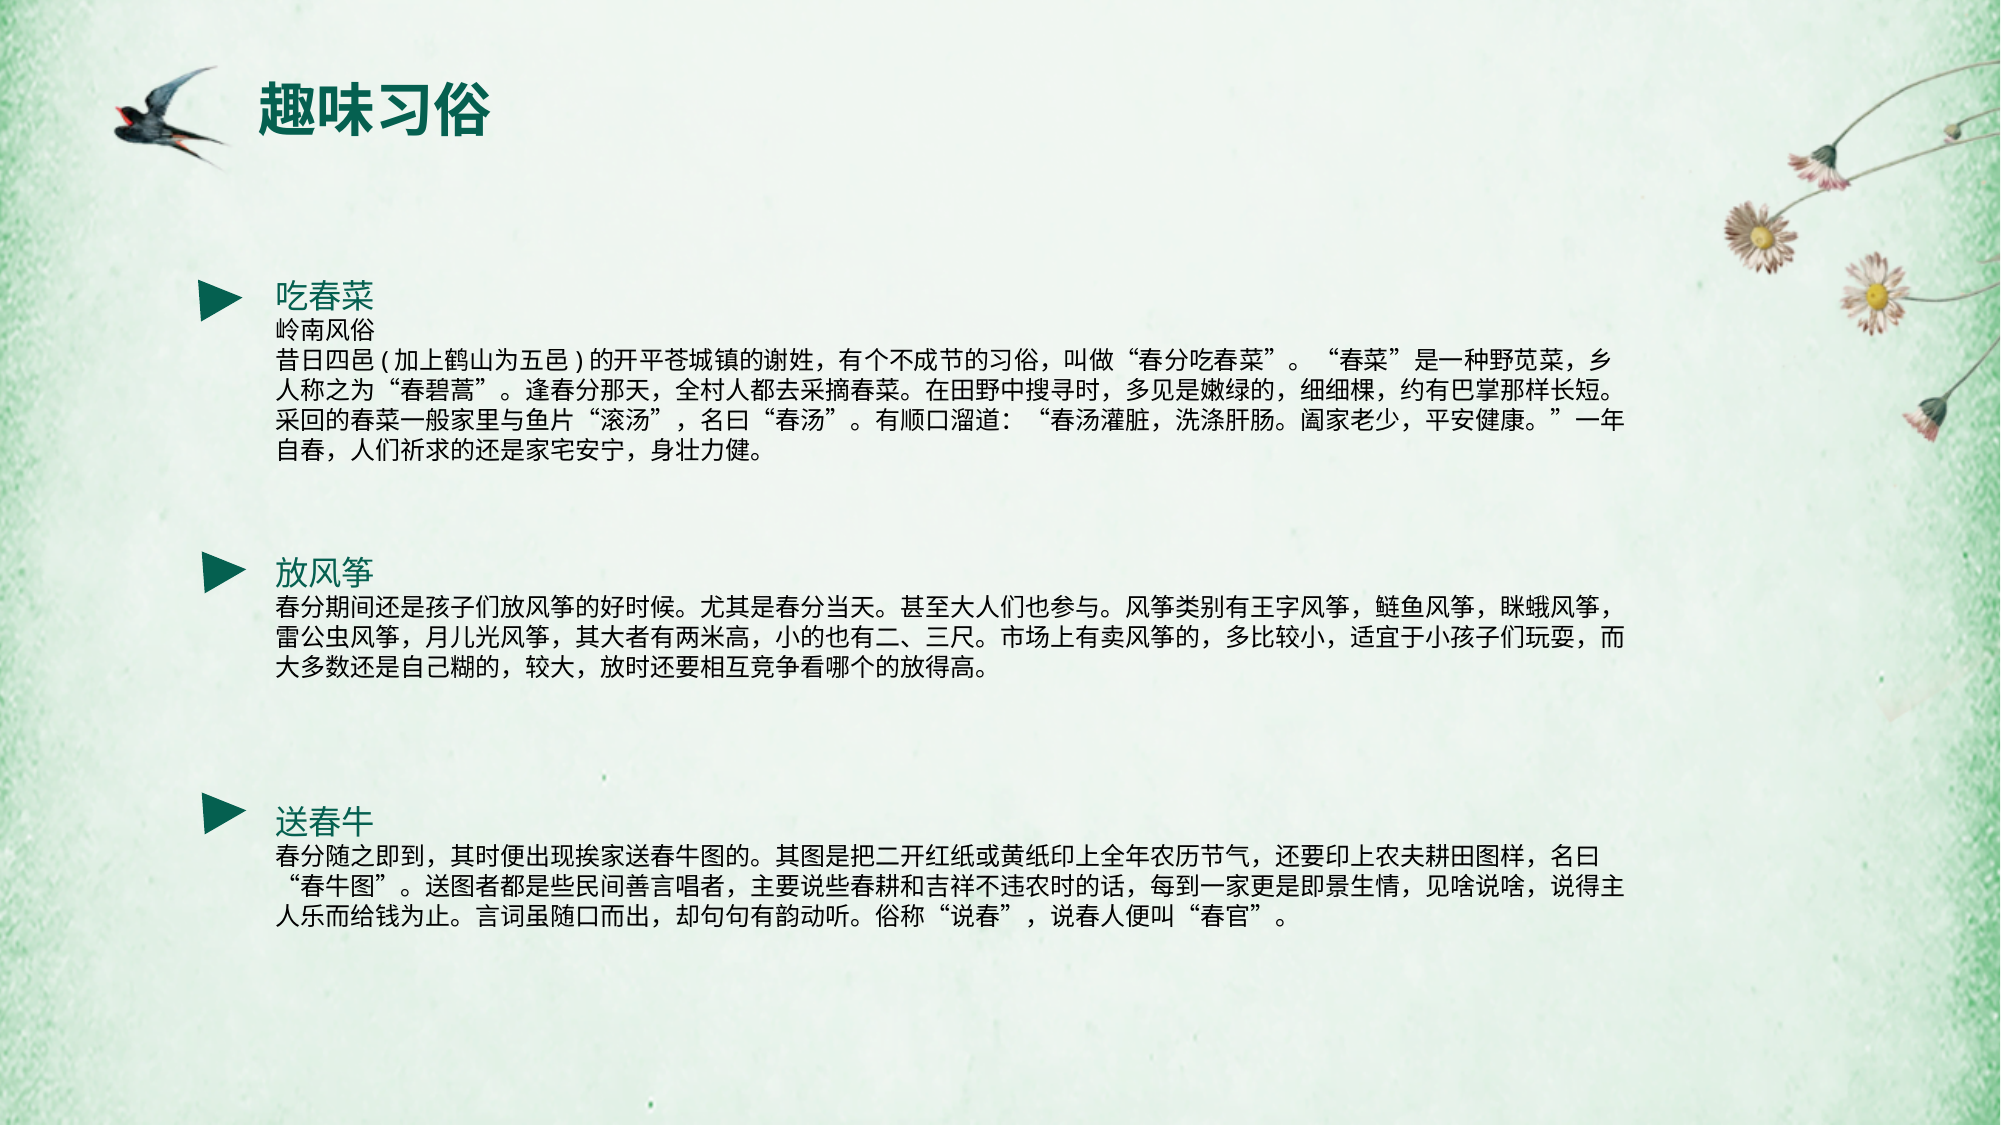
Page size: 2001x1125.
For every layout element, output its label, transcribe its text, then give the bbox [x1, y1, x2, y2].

text_box [196, 278, 245, 324]
text_box 吃春菜 岭南风俗 昔日四邑(加上鹤山为五邑)的开平苍城镇的谢姓，有个不成节的习俗，叫做“春分吃春菜”。“春菜”是一种野苋菜，乡人称之为“春碧蒿”。逢春分那天，全村人都去采摘春菜。在田野中搜寻时，多见是嫩绿的，细细棵，约有巴掌那样长短。采回的春菜一般家里与鱼片“滚汤”，名曰“春汤”。有顺口溜道：“春汤灌脏，洗涤肝肠。阖家老少，平安健康。”一年自春，人们祈求的还是家宅安宁，身壮力健。 [263, 255, 1644, 502]
picture [0, 0, 2001, 1125]
text_box 送春牛 春分随之即到，其时便出现挨家送春牛图的。其图是把二开红纸或黄纸印上全年农历节气，还要印上农夫耕田图样，名曰“春牛图”。送图者都是些民间善言唱者，主要说些春耕和吉祥不违农时的话，每到一家更是即景生情，见啥说啥，说得主人乐而给钱为止。言词虽随口而出，却句句有韵动听。俗称“说春”，说春人便叫“春官”。 [263, 751, 1644, 1070]
text_box 放风筝 春分期间还是孩子们放风筝的好时候。尤其是春分当天。甚至大人们也参与。风筝类别有王字风筝，鲢鱼风筝，眯蛾风筝，雷公虫风筝，月儿光风筝，其大者有两米高，小的也有二、三尺。市场上有卖风筝的，多比较小，适宜于小孩子们玩耍，而大多数还是自己糊的，较大，放时还要相互竞争看哪个的放得高。 [263, 502, 1644, 751]
text_box [200, 549, 249, 596]
text_box [200, 790, 249, 837]
text_box 趣味习俗 [244, 65, 732, 167]
